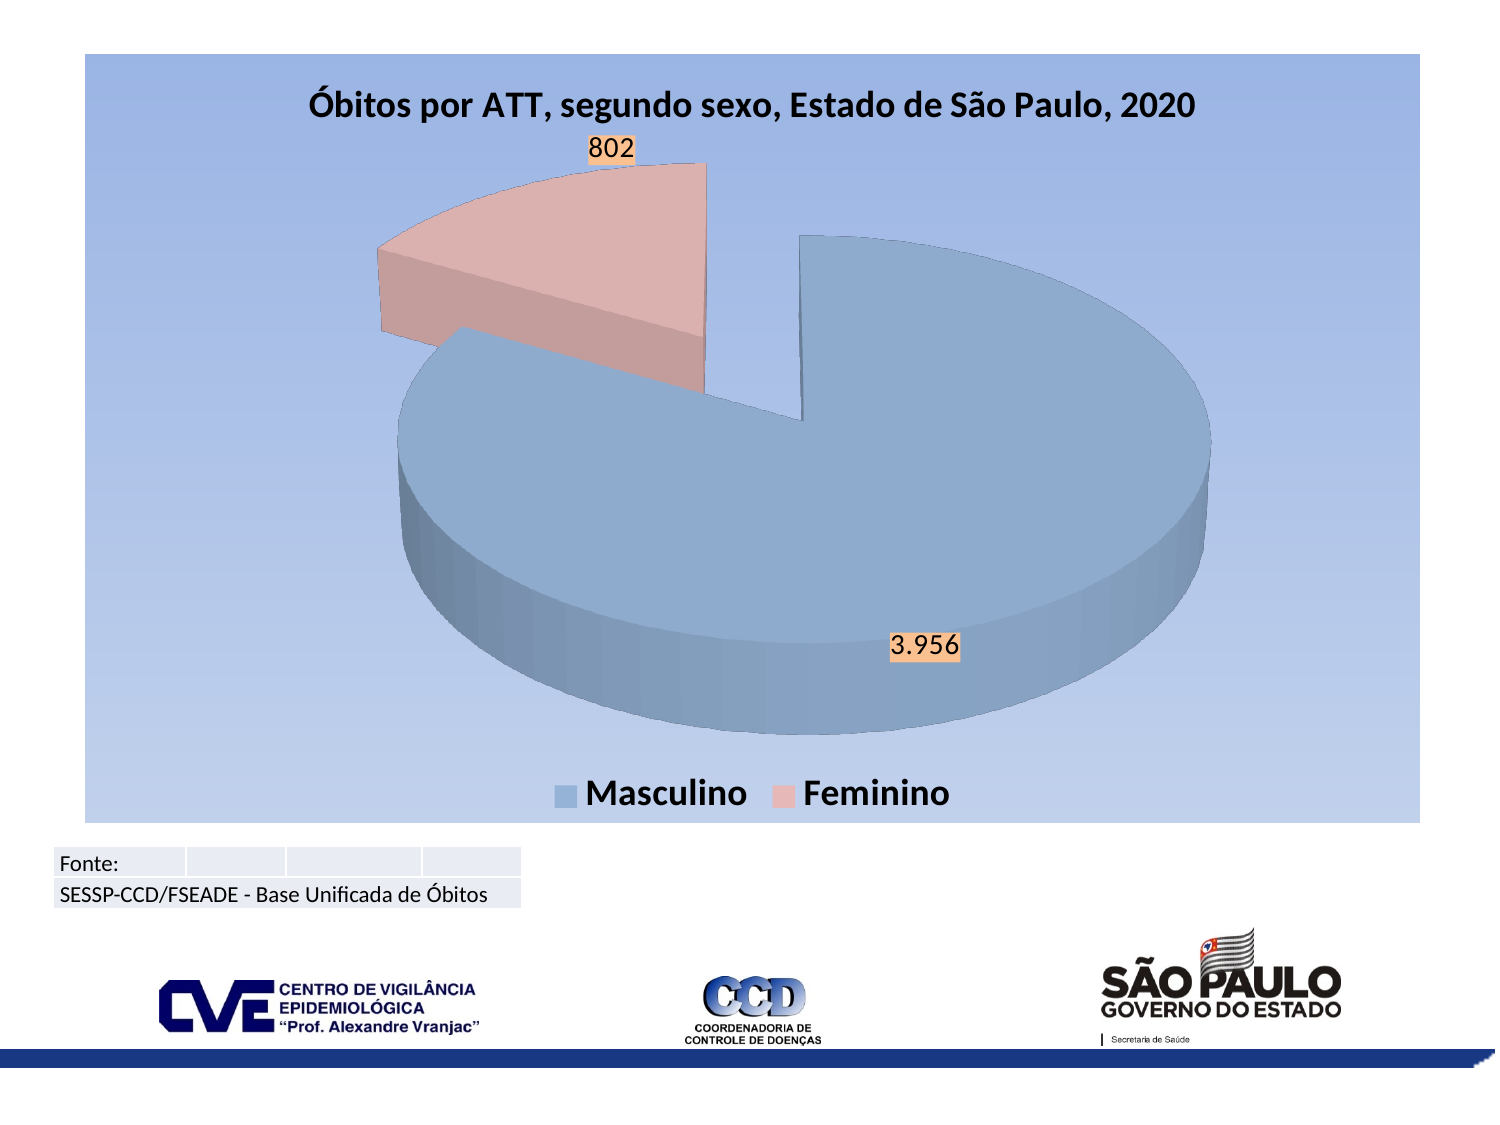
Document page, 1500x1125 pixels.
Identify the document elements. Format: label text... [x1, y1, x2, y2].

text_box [0, 927, 1495, 1068]
table_header Fonte: [54, 847, 185, 876]
table_header [187, 847, 285, 876]
table_header [423, 847, 521, 876]
table_cell SESSP-CCD/FSEADE - Base Unificada de Óbitos [54, 878, 521, 908]
chart [84, 54, 1421, 824]
table_header [287, 847, 421, 876]
